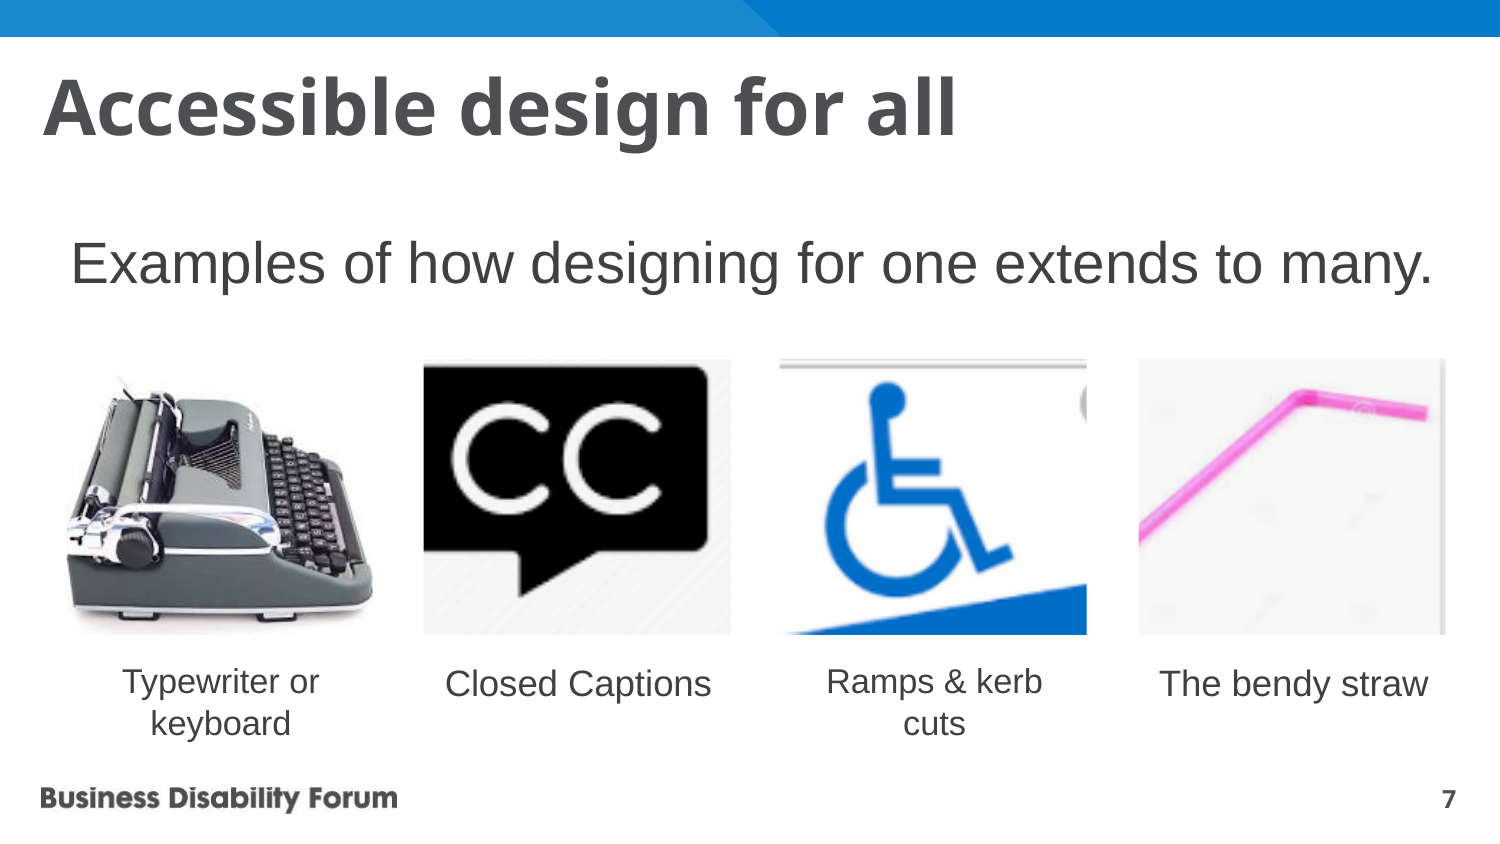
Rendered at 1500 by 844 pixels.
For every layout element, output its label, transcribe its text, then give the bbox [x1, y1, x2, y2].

list Ramps & kerb cuts [779, 652, 1087, 750]
list Closed Captions [423, 652, 731, 750]
list The bendy straw [1138, 652, 1446, 750]
picture [779, 359, 1087, 635]
picture [423, 359, 731, 635]
picture [65, 359, 374, 635]
list Typewriter or keyboard [66, 652, 374, 750]
title Accessible design for all [43, 69, 1457, 170]
picture [1138, 359, 1446, 635]
list Examples of how designing for one extends to many. [53, 218, 1467, 759]
picture [41, 787, 397, 814]
